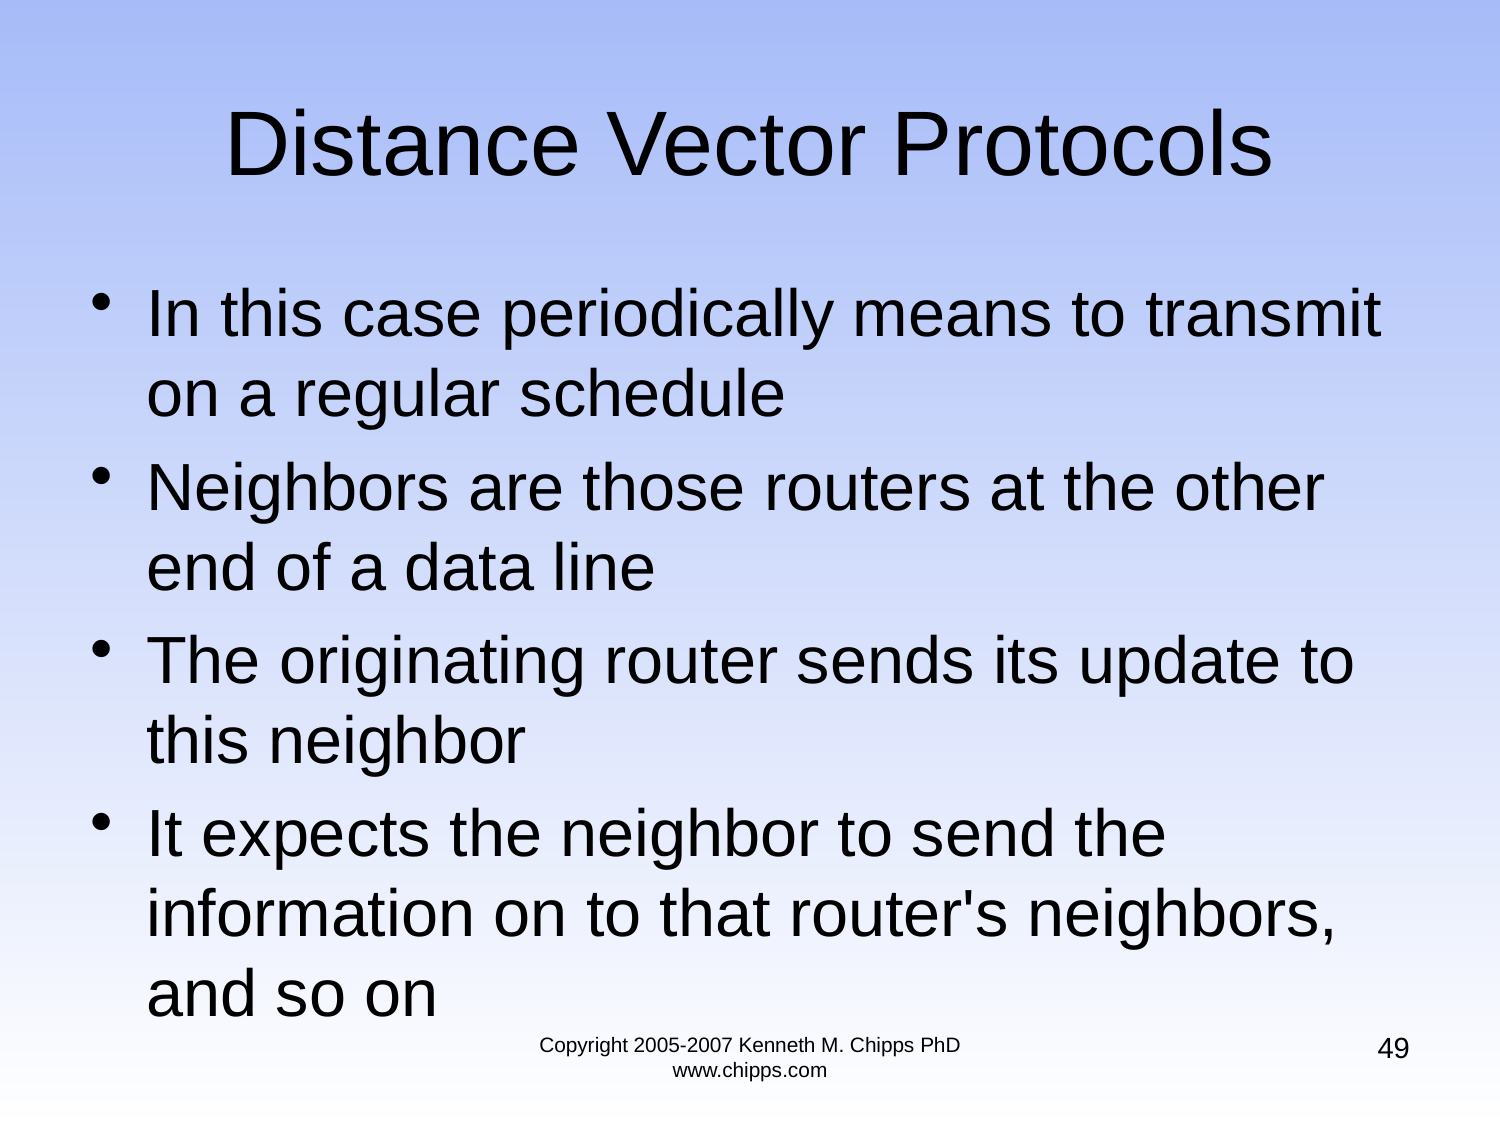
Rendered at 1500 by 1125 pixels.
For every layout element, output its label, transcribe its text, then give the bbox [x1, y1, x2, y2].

slide_number 49 [1074, 1021, 1426, 1101]
list In this case periodically means to transmit on a regular schedule Neighbors are those routers at the other end of a data line The originating router sends its update to this neighbor It expects the neighbor to send the information on to that router's neighbors, and so on [74, 262, 1426, 1006]
footer Copyright 2005-2007 Kenneth M. Chipps PhD www.chipps.com [449, 1024, 1051, 1103]
title Distance Vector Protocols [74, 44, 1426, 233]
